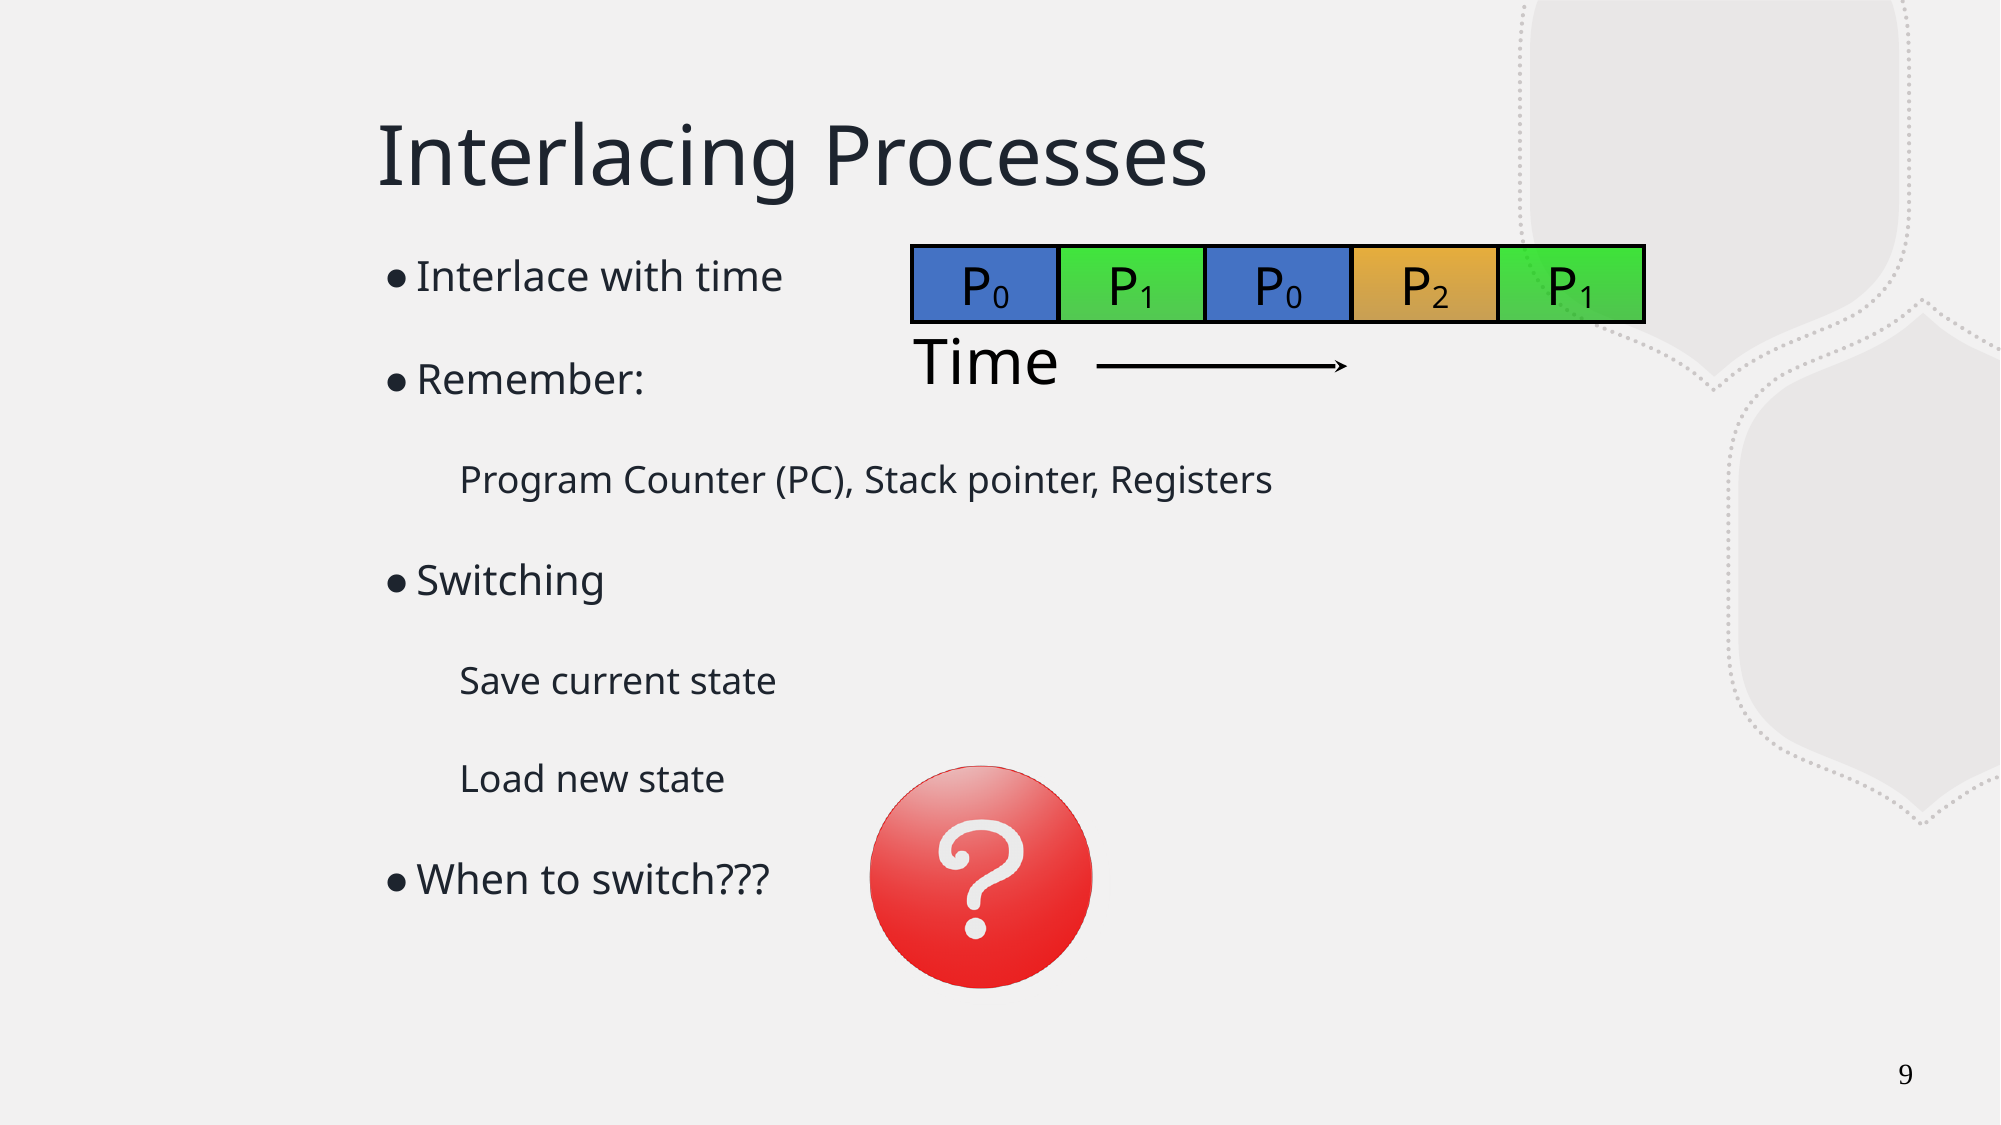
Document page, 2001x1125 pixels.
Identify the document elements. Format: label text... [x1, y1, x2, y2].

title Interlacing Processes [362, 58, 1638, 237]
picture [868, 764, 1093, 989]
list Interlace with time Remember: Program Counter (PC), Stack pointer, Registers Switching Save current state Load new state When to switch??? [362, 237, 1638, 913]
slide_number 9 [1843, 1042, 1929, 1103]
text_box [912, 246, 1645, 398]
